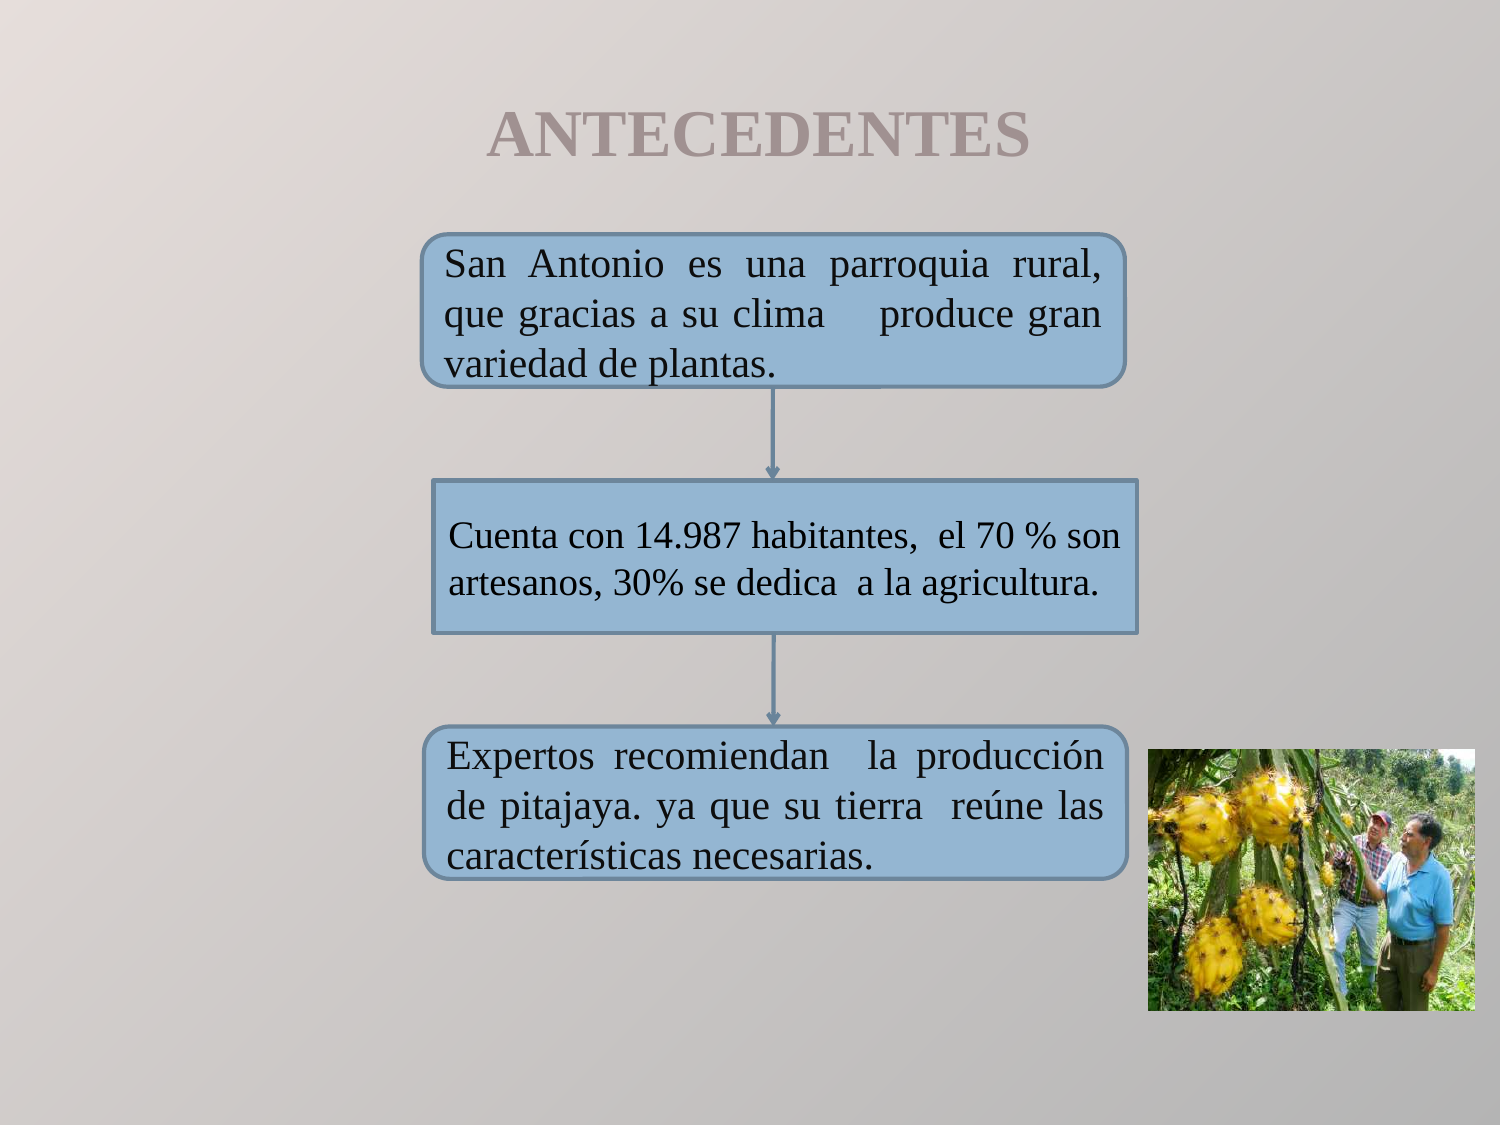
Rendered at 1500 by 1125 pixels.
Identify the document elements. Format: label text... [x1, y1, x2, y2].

text_box ANTECEDENTES [471, 81, 1047, 177]
text_box San Antonio es una parroquia rural, que gracias a su clima produce gran variedad de plantas. [419, 232, 1128, 389]
subtitle Cuenta con 14.987 habitantes, el 70 % son artesanos, 30% se dedica a la agricultura. [431, 478, 1139, 635]
text_box Expertos recomiendan la producción de pitajaya. ya que su tierra reúne las características necesarias. [421, 724, 1130, 881]
picture [1148, 749, 1475, 1011]
